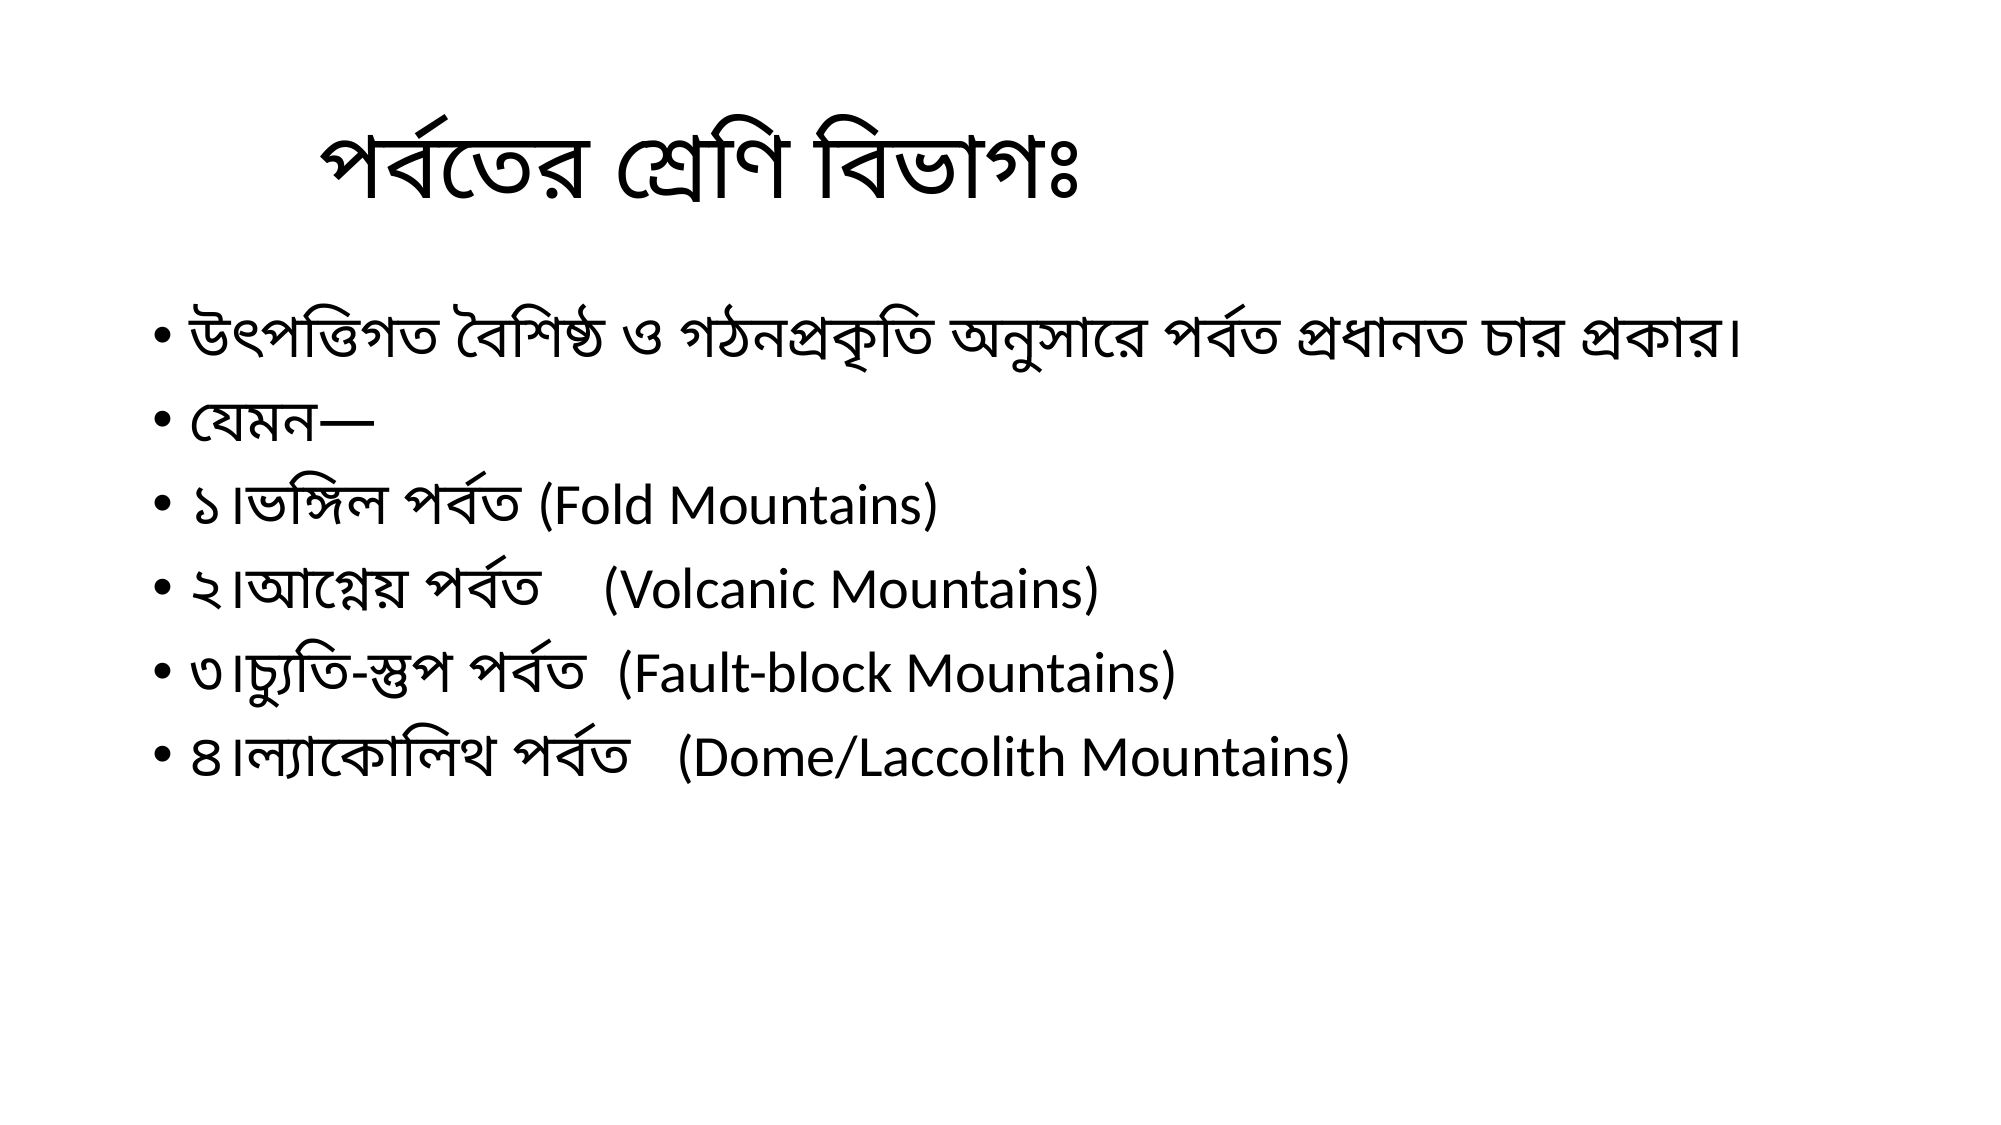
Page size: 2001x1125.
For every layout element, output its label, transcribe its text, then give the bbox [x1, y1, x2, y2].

title পর্বতের শ্রেণি বিভাগঃ [137, 59, 1863, 278]
list উৎপত্তিগত বৈশিষ্ঠ ও গঠনপ্রকৃতি অনুসারে পর্বত প্রধানত চার প্রকার। যেমন— ১।ভঙ্গিল পর্বত (Fold Mountains) ২।আগ্নেয় পর্বত (Volcanic Mountains) ৩।চ্যুতি-স্তুপ পর্বত (Fault-block Mountains) ৪।ল্যাকোলিথ পর্বত (Dome/Laccolith Mountains) [137, 299, 1863, 1014]
